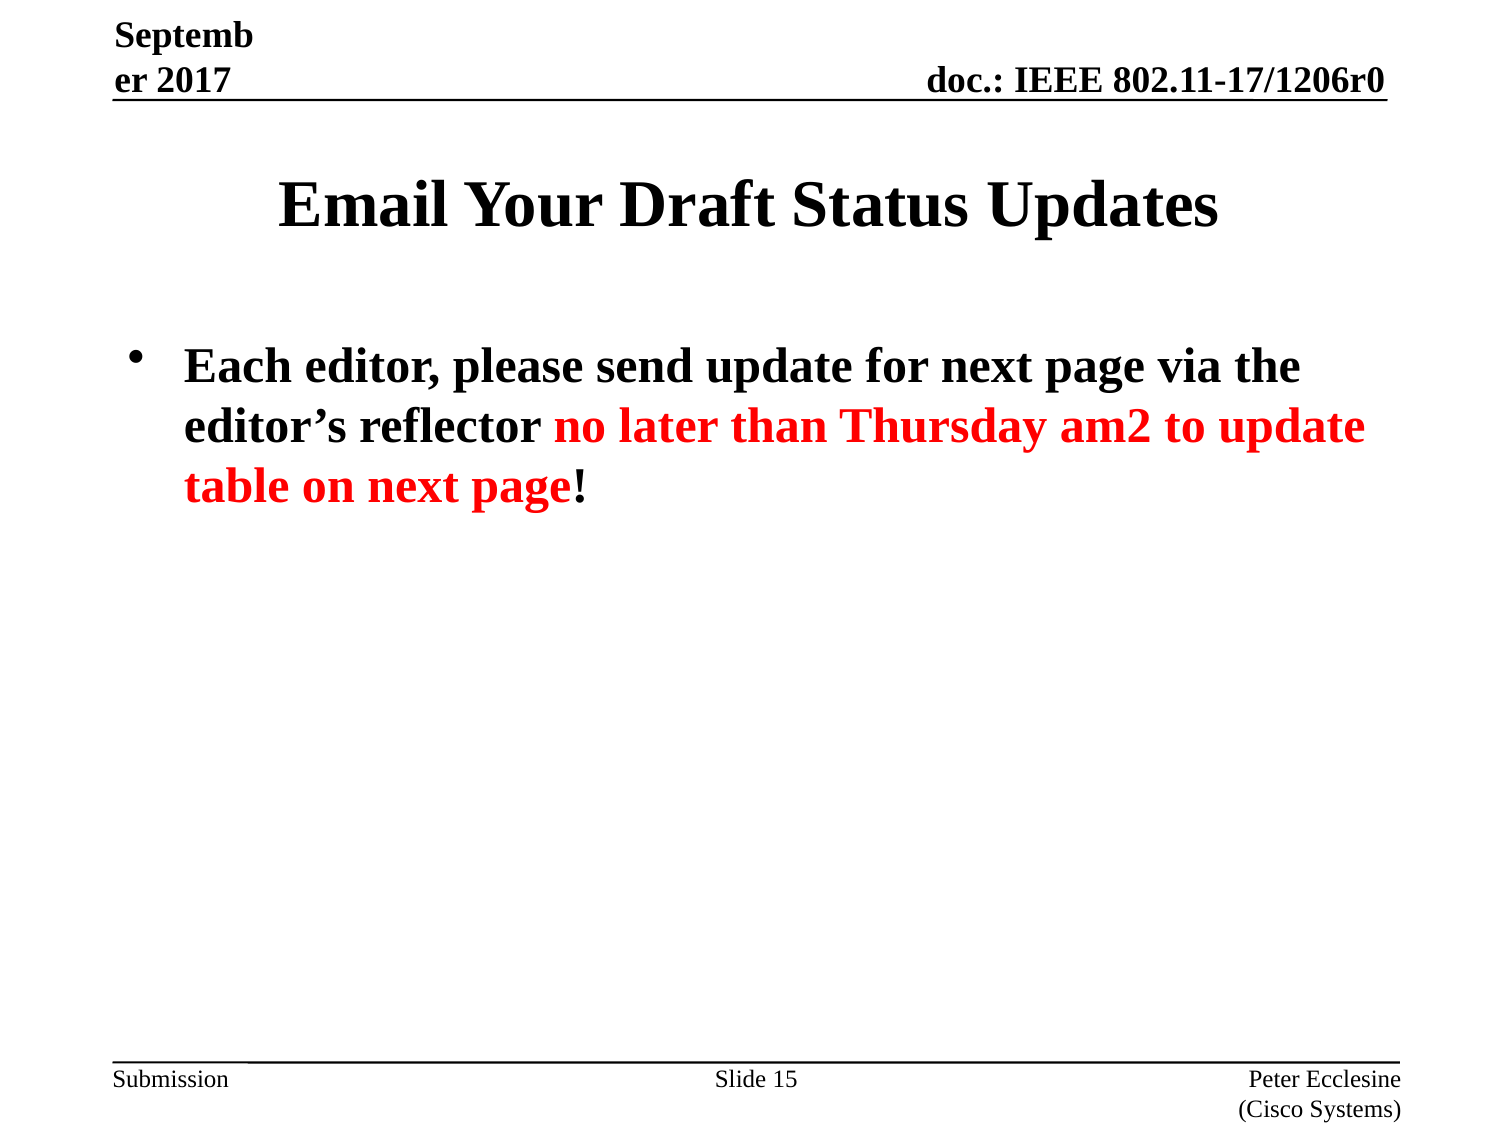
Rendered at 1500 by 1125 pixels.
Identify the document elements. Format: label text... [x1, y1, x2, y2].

title Email Your Draft Status Updates [112, 112, 1388, 288]
list Each editor, please send update for next page via the editor’s reflector no later than Thursday am2 to update table on next page! [112, 324, 1388, 1001]
footer Peter Ecclesine (Cisco Systems) [1181, 1061, 1402, 1093]
slide_number Slide 15 [714, 1061, 798, 1093]
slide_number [114, 54, 265, 101]
